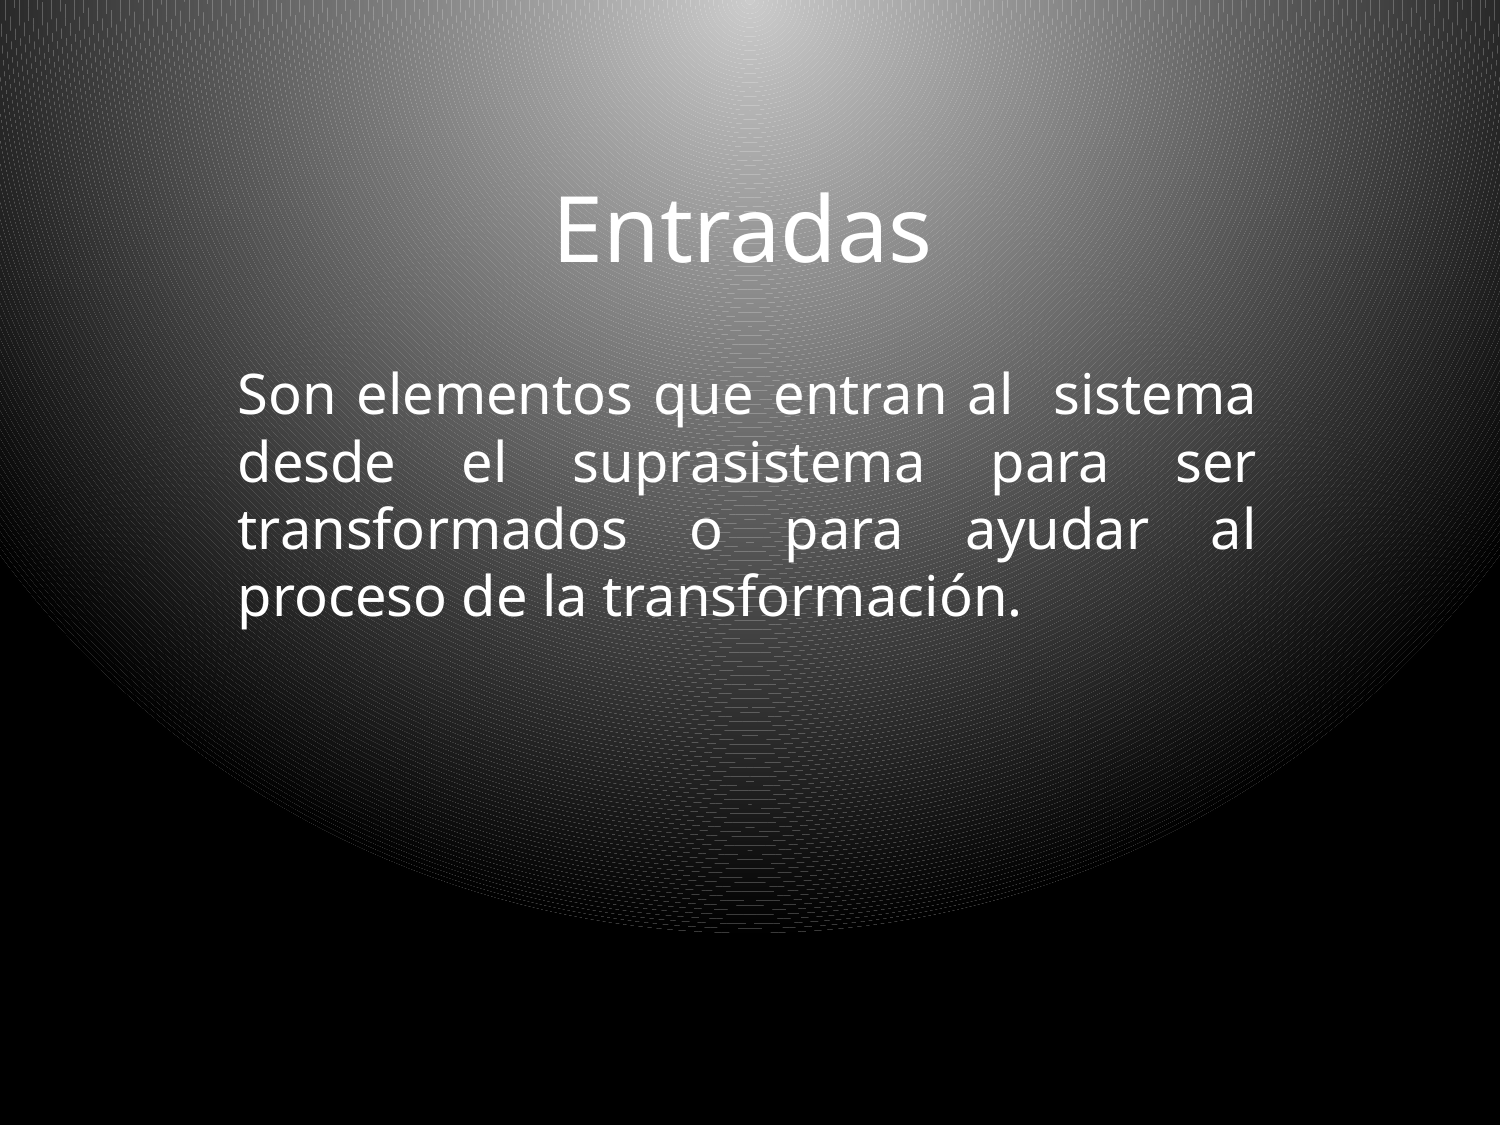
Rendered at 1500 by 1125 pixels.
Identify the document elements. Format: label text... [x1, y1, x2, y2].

title Entradas [105, 105, 1381, 347]
subtitle Son elementos que entran al sistema desde el suprasistema para ser transformados o para ayudar al proceso de la transformación. [222, 351, 1273, 639]
